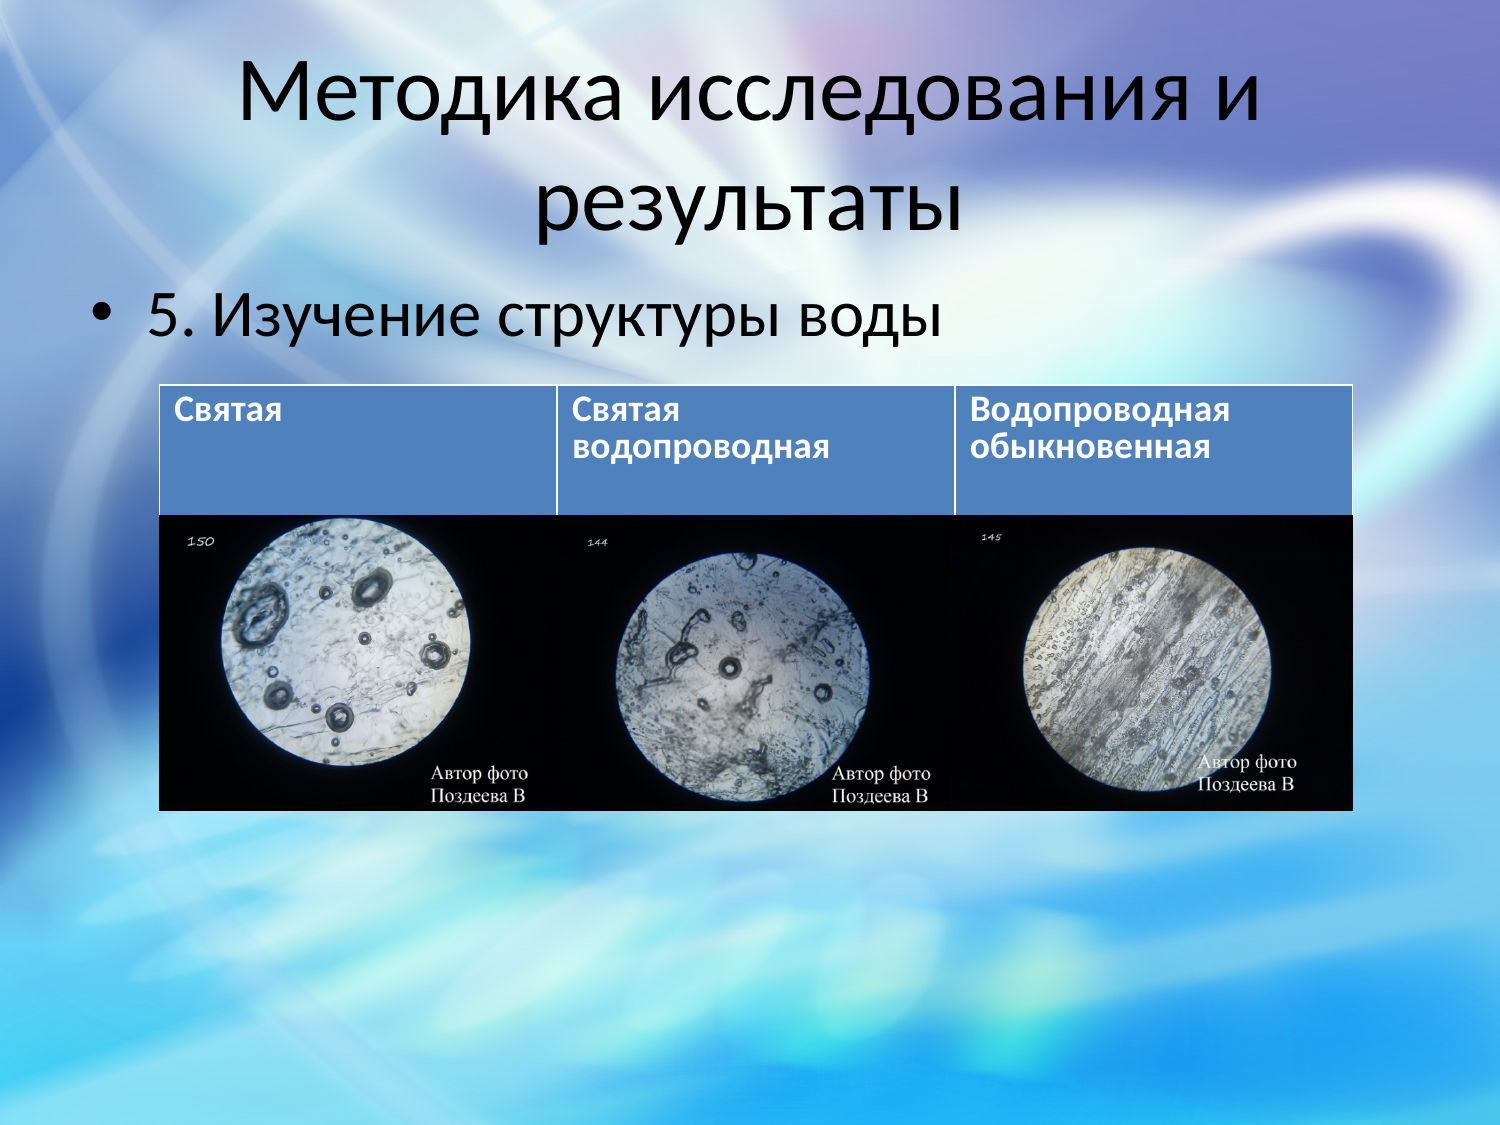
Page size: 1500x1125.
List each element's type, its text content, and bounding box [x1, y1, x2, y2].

list 5. Изучение структуры воды [74, 262, 1426, 1006]
title Методика исследования и результаты [74, 44, 1426, 233]
table_header Святая водопроводная [558, 386, 954, 513]
picture [0, 0, 1500, 1125]
table_header Водопроводная обыкновенная [956, 386, 1352, 514]
table_header Святая [160, 386, 556, 513]
